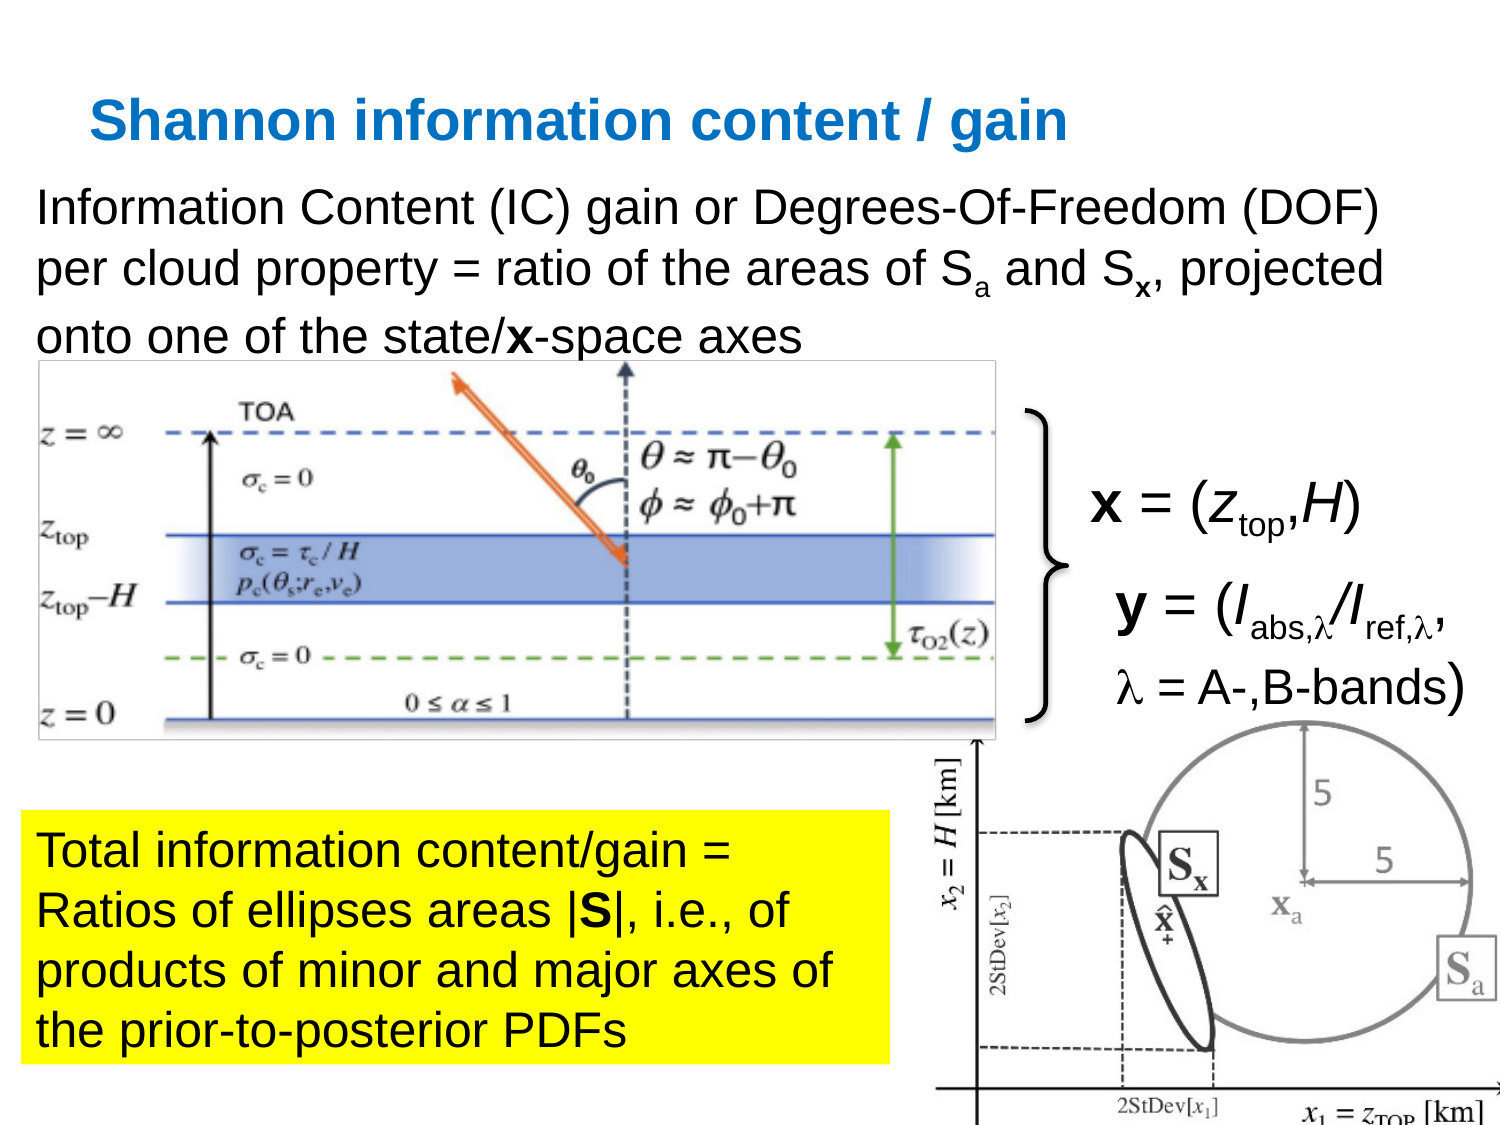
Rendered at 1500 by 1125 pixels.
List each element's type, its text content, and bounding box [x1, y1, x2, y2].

text_box x = (ztop,H) [1075, 456, 1379, 551]
title Shannon information content / gain [74, 74, 1425, 146]
text_box [1024, 408, 1069, 719]
text_box Total information content/gain = Ratios of ellipses areas |S|, i.e., of products of minor and major axes of the prior-to-posterior PDFs [20, 809, 891, 1065]
picture [0, 358, 1500, 1125]
text_box Information Content (IC) gain or Degrees-Of-Freedom (DOF) per cloud property = ratio of the areas of Sa and Sx, projected onto one of the state/x-space axes [20, 167, 1478, 371]
text_box y = (Iabs,l/Iref,l, l = A-,B-bands) [1100, 559, 1482, 719]
